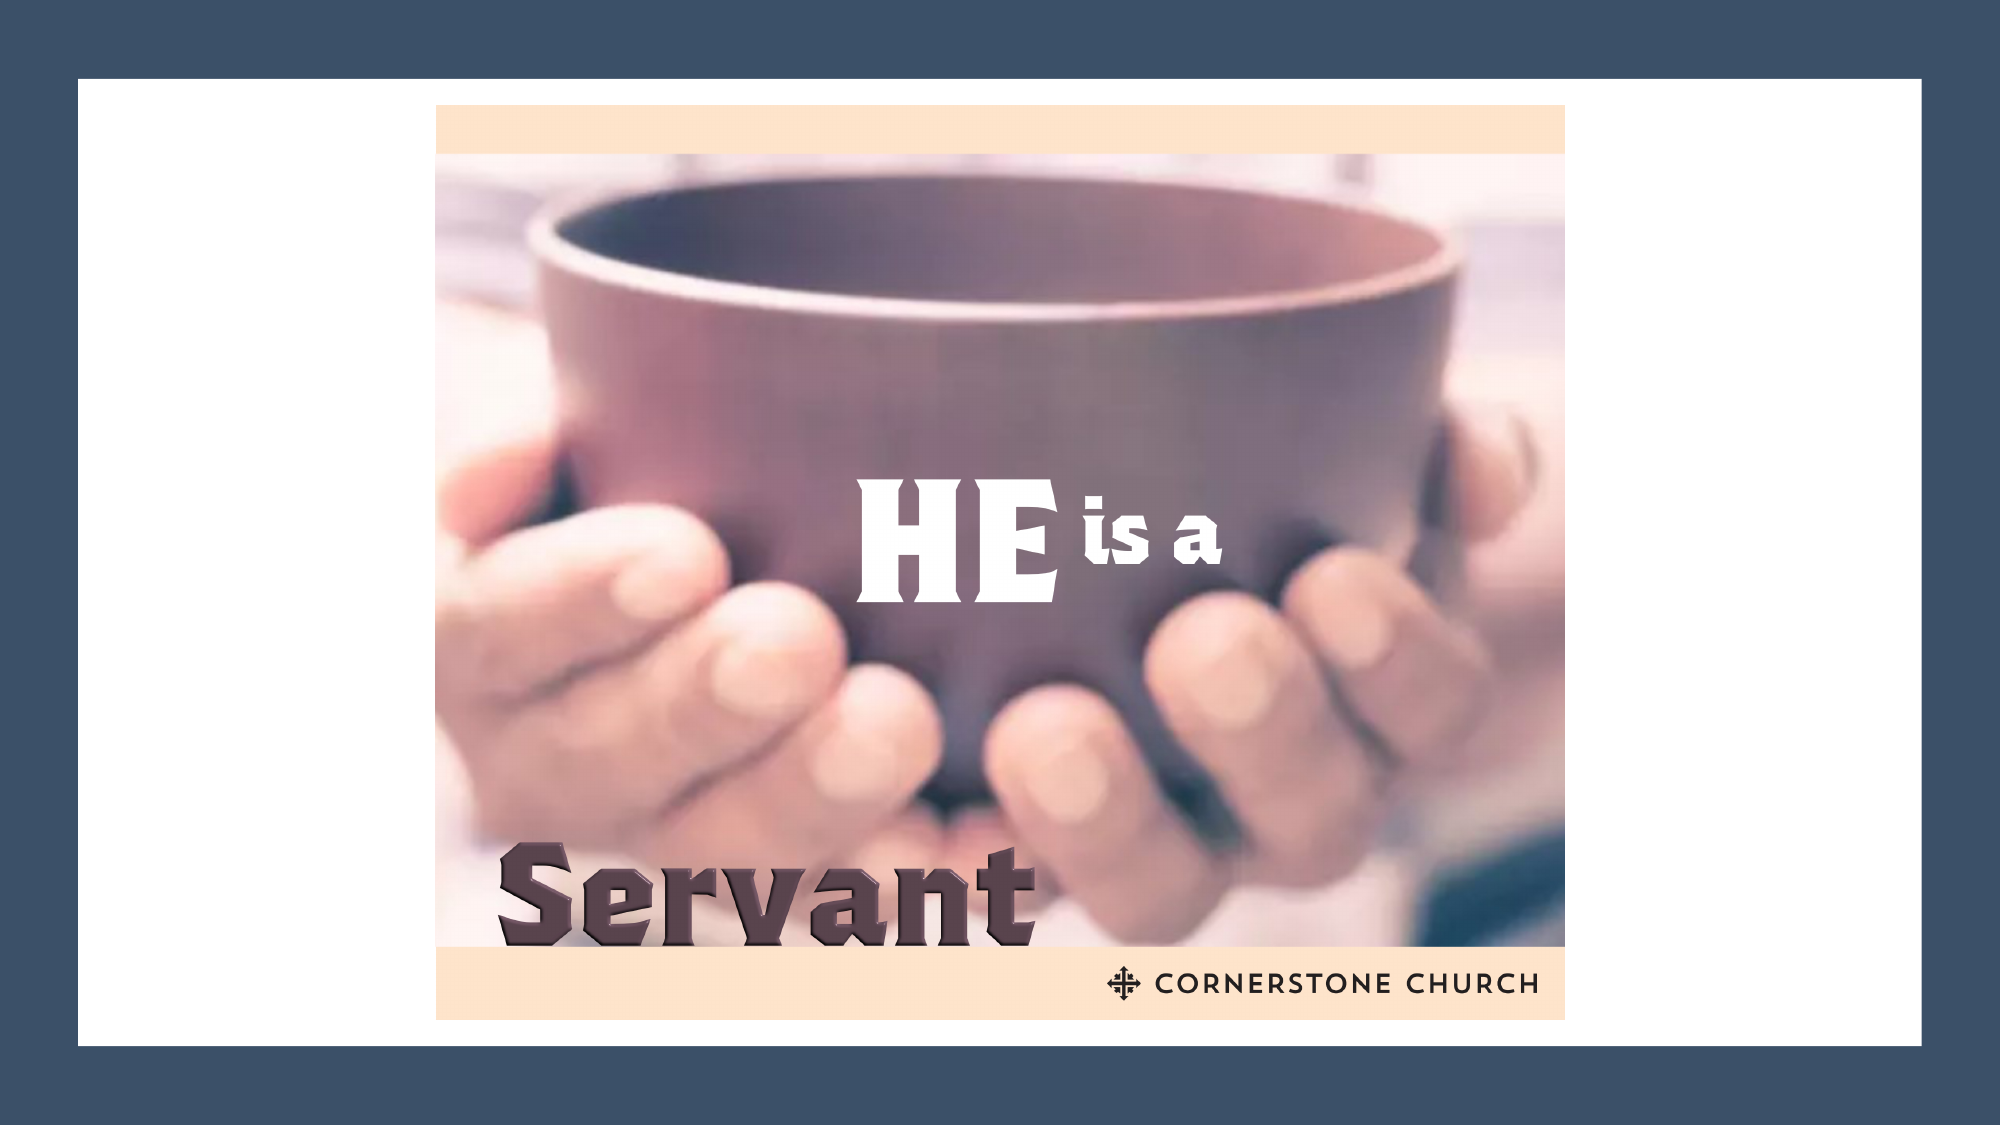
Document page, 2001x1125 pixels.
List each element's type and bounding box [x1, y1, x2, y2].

text_box [77, 78, 1923, 1047]
text_box [0, 0, 2000, 1125]
picture [435, 105, 1565, 1020]
